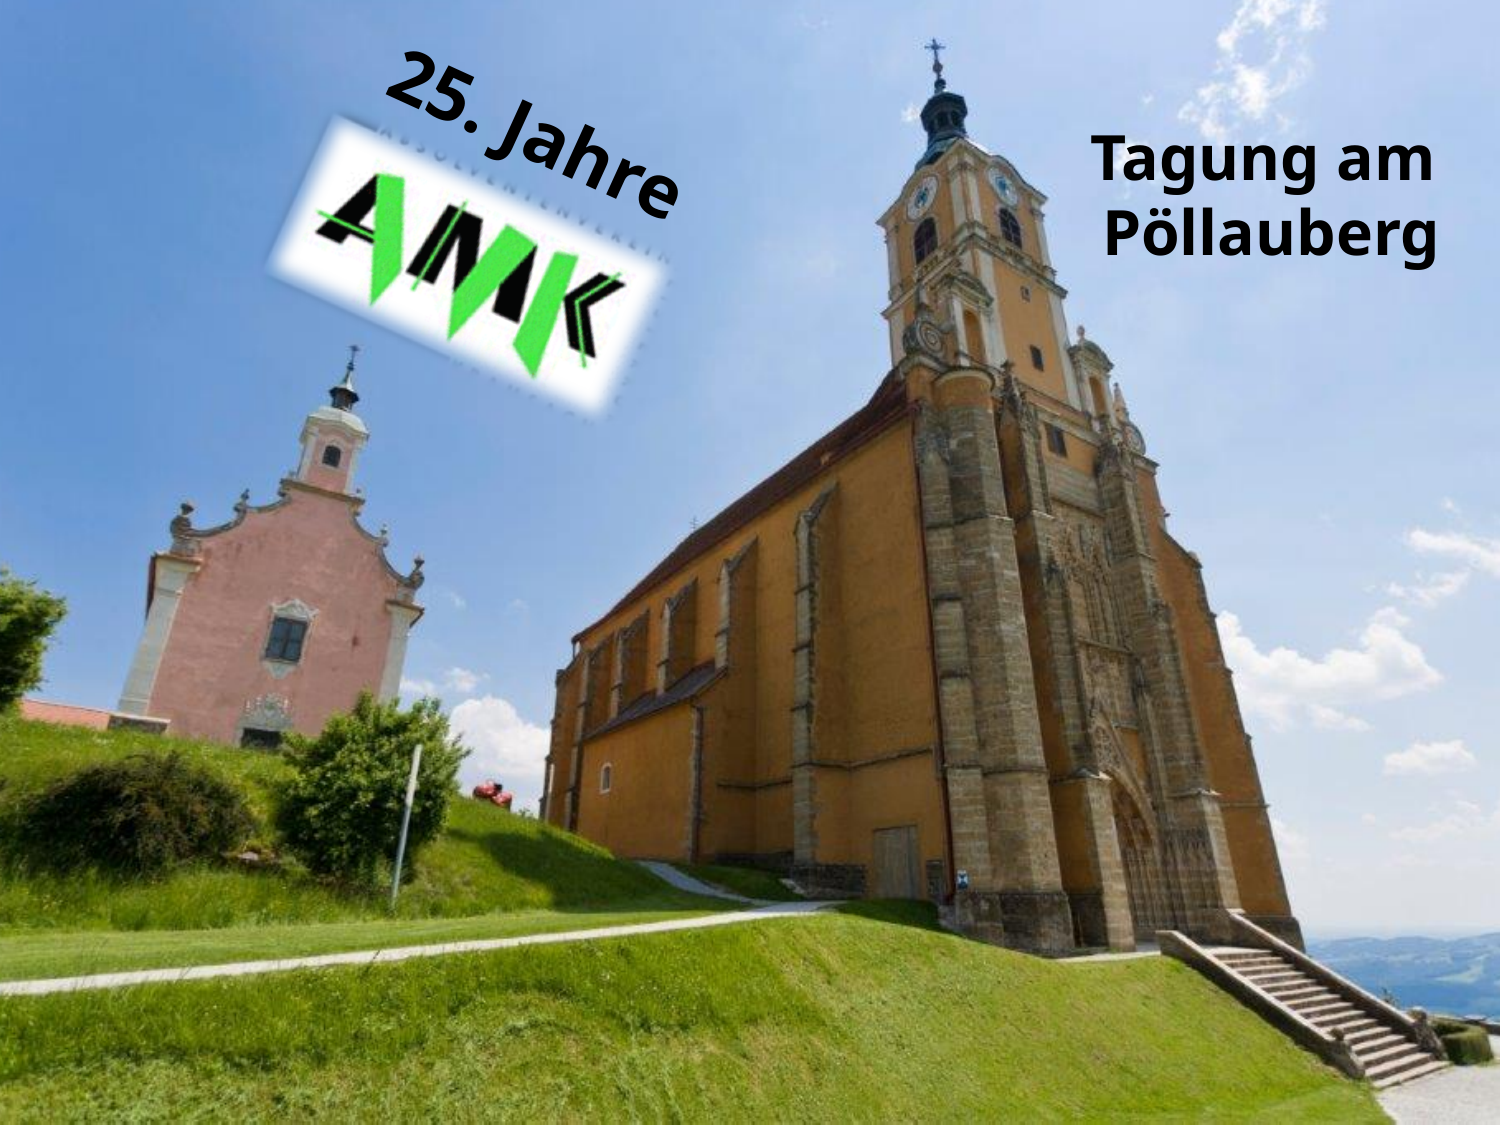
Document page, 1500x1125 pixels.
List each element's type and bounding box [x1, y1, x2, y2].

list [0, 0, 1500, 1125]
picture [266, 163, 671, 373]
